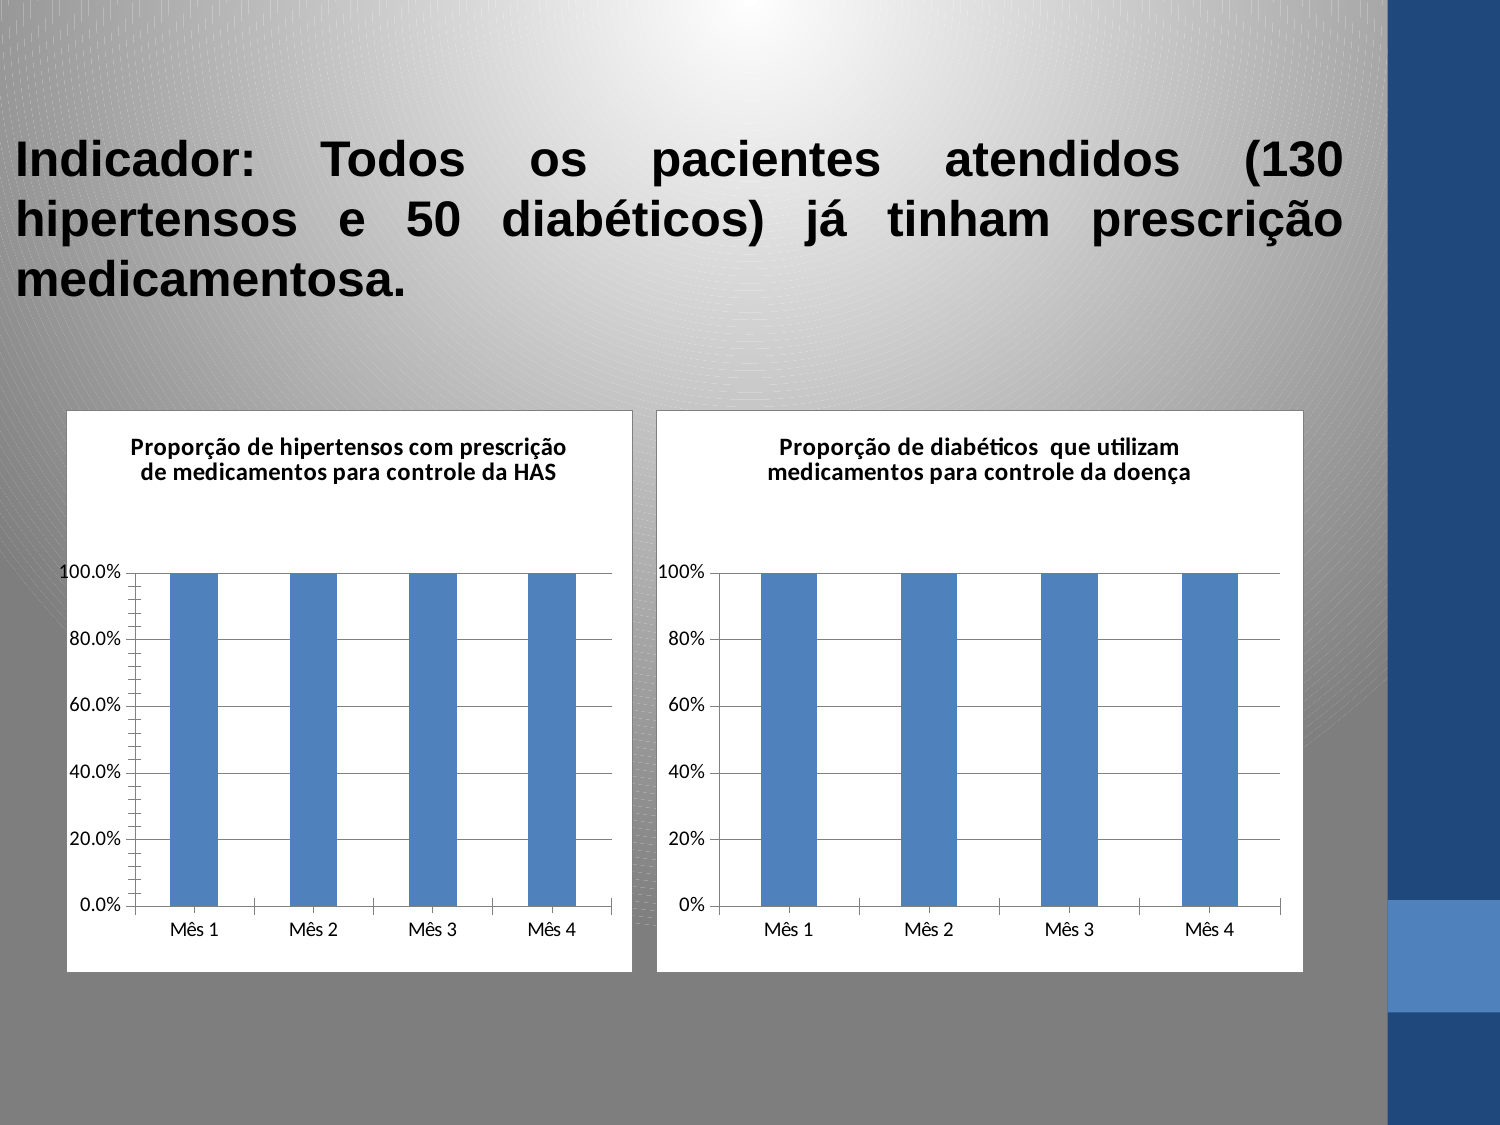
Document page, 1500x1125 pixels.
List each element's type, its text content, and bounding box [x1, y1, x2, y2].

text_box Indicador: Todos os pacientes atendidos (130 hipertensos e 50 diabéticos) já tinham prescrição medicamentosa. [0, 118, 1360, 374]
chart [58, 409, 633, 973]
chart [655, 409, 1304, 973]
